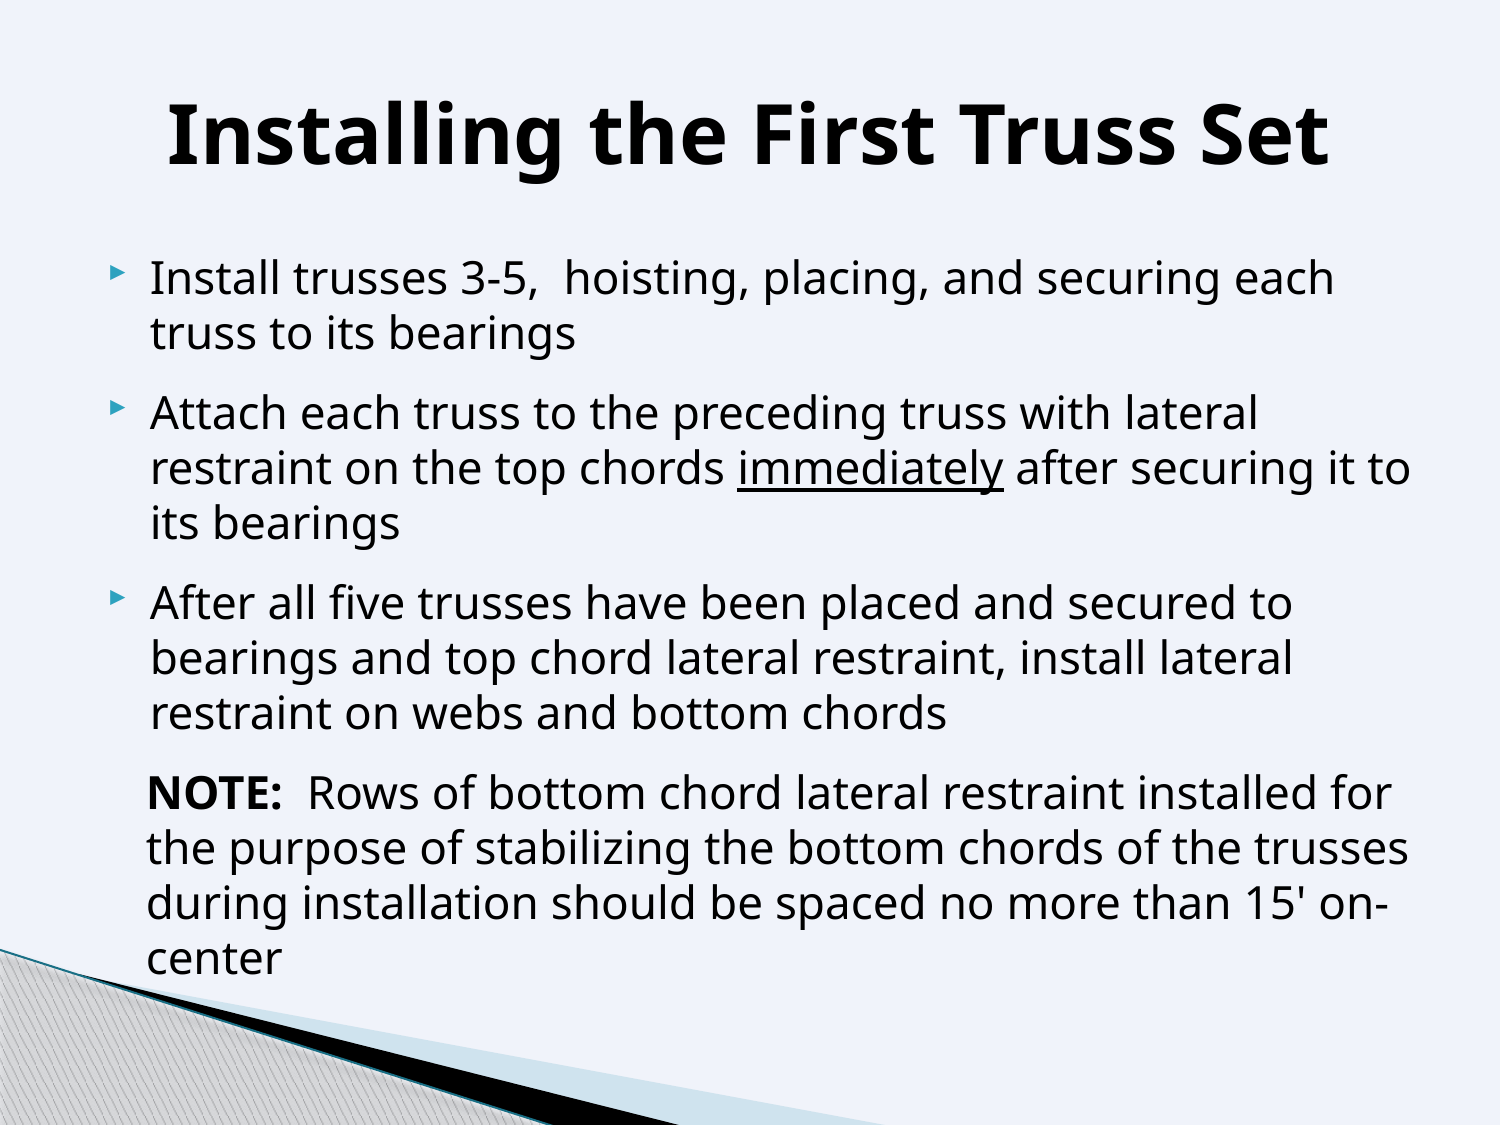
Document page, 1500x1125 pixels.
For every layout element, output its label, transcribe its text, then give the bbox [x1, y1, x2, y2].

list Install trusses 3-5, hoisting, placing, and securing each truss to its bearings Attach each truss to the preceding truss with lateral restraint on the top chords immediately after securing it to its bearings After all five trusses have been placed and secured to bearings and top chord lateral restraint, install lateral restraint on webs and bottom chords NOTE: Rows of bottom chord lateral restraint installed for the purpose of stabilizing the bottom chords of the trusses during installation should be spaced no more than 15' on-center [75, 241, 1437, 1063]
title Installing the First Truss Set [0, 1, 1500, 189]
